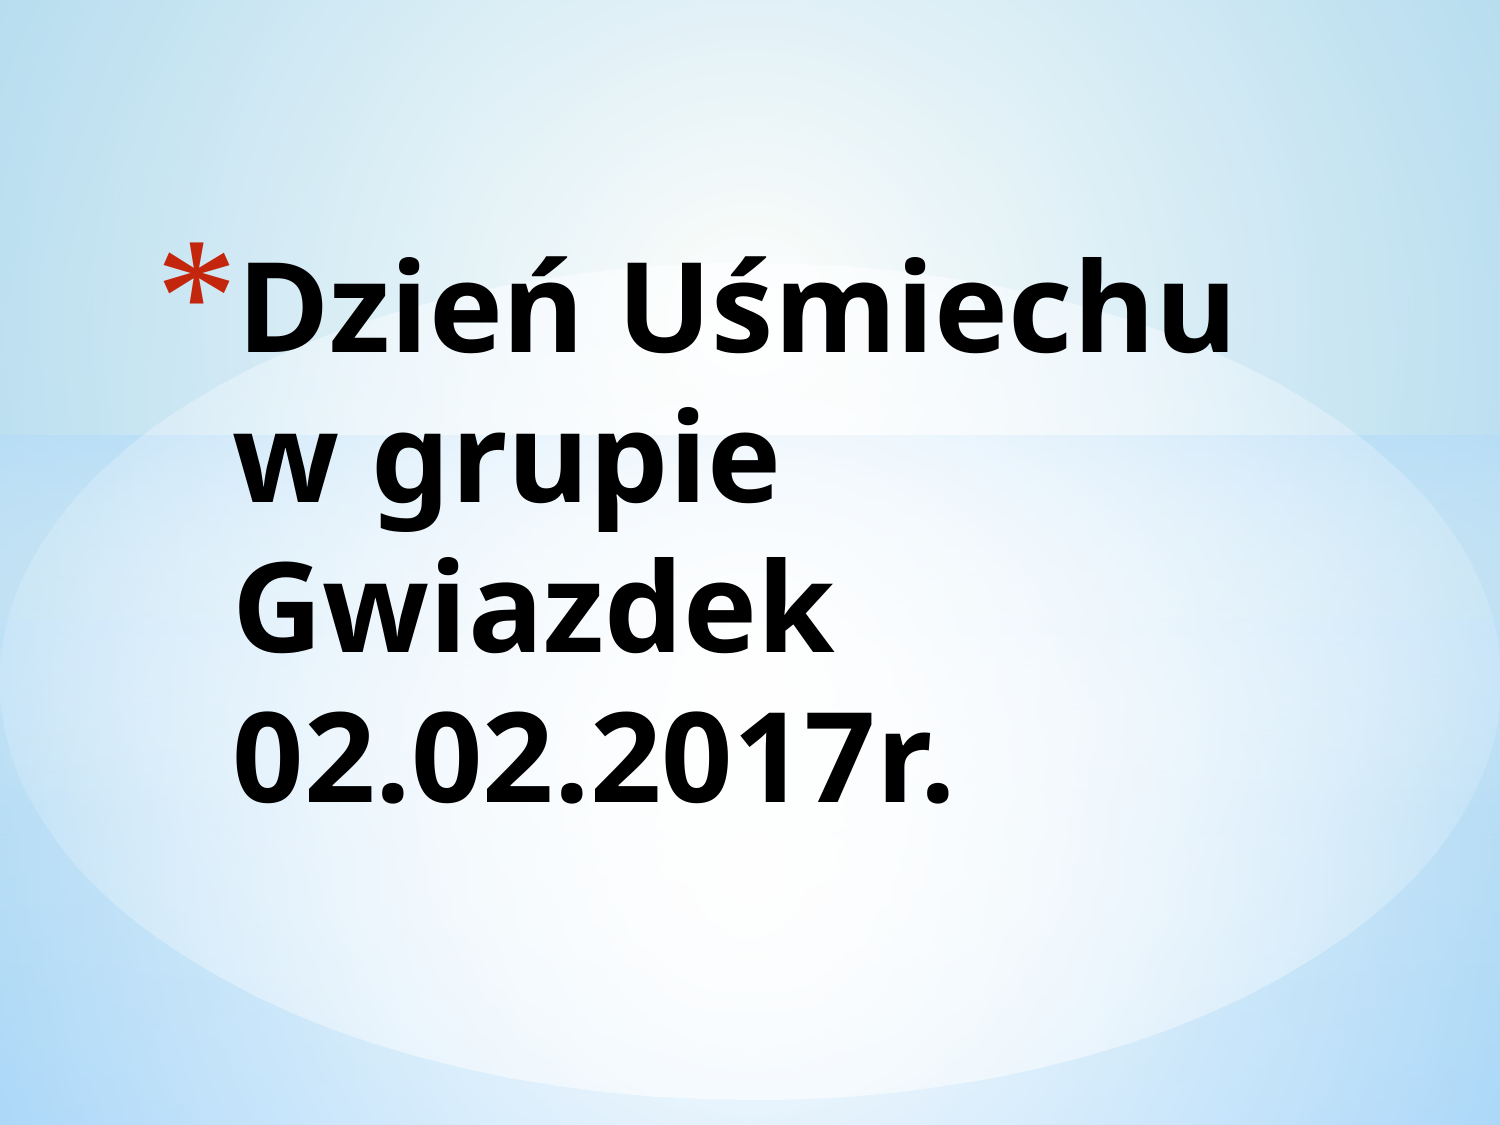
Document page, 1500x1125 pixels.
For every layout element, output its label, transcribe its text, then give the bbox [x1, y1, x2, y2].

title Dzień Uśmiechu w grupie Gwiazdek 02.02.2017r. [112, 219, 1388, 591]
